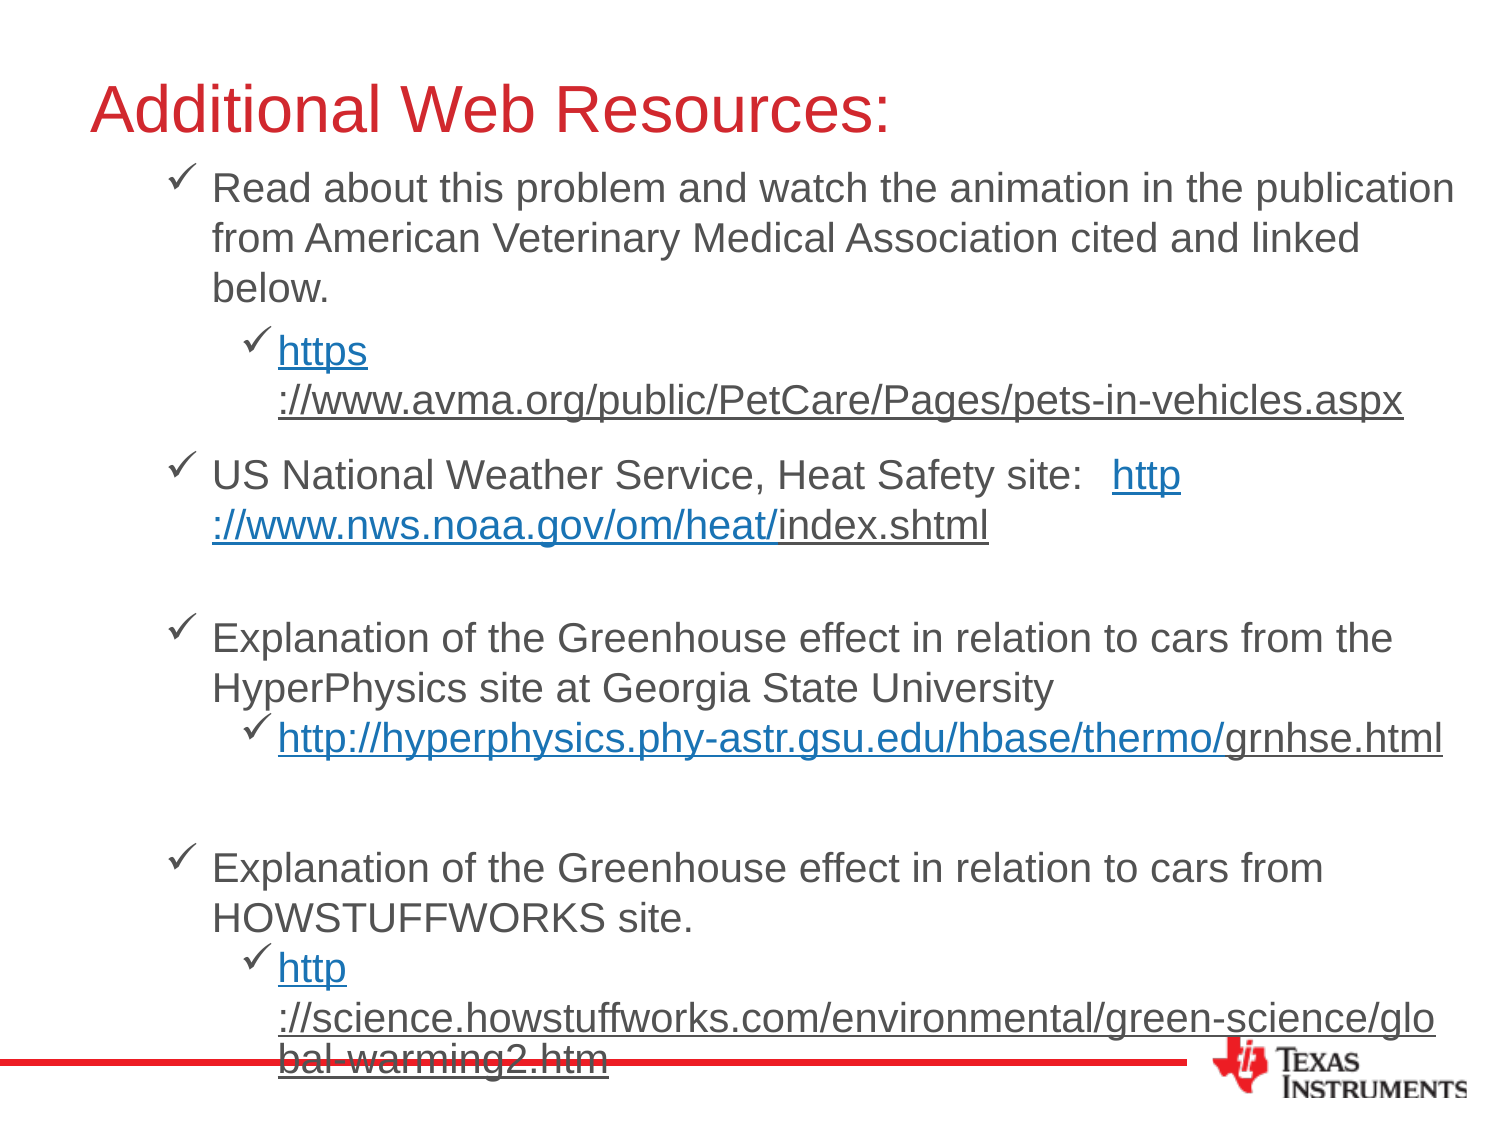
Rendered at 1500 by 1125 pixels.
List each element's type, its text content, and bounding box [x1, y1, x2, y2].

list Read about this problem and watch the animation in the publication from American Veterinary Medical Association cited and linked below. https://www.avma.org/public/PetCare/Pages/pets-in-vehicles.aspx US National Weather Service, Heat Safety site: http://www.nws.noaa.gov/om/heat/index.shtml Explanation of the Greenhouse effect in relation to cars from the HyperPhysics site at Georgia State University http://hyperphysics.phy-astr.gsu.edu/hbase/thermo/grnhse.html Explanation of the Greenhouse effect in relation to cars from HOWSTUFFWORKS site. http://science.howstuffworks.com/environmental/green-science/global-warming2.htm [75, 153, 1472, 1006]
title Additional Web Resources: [75, 12, 1425, 153]
